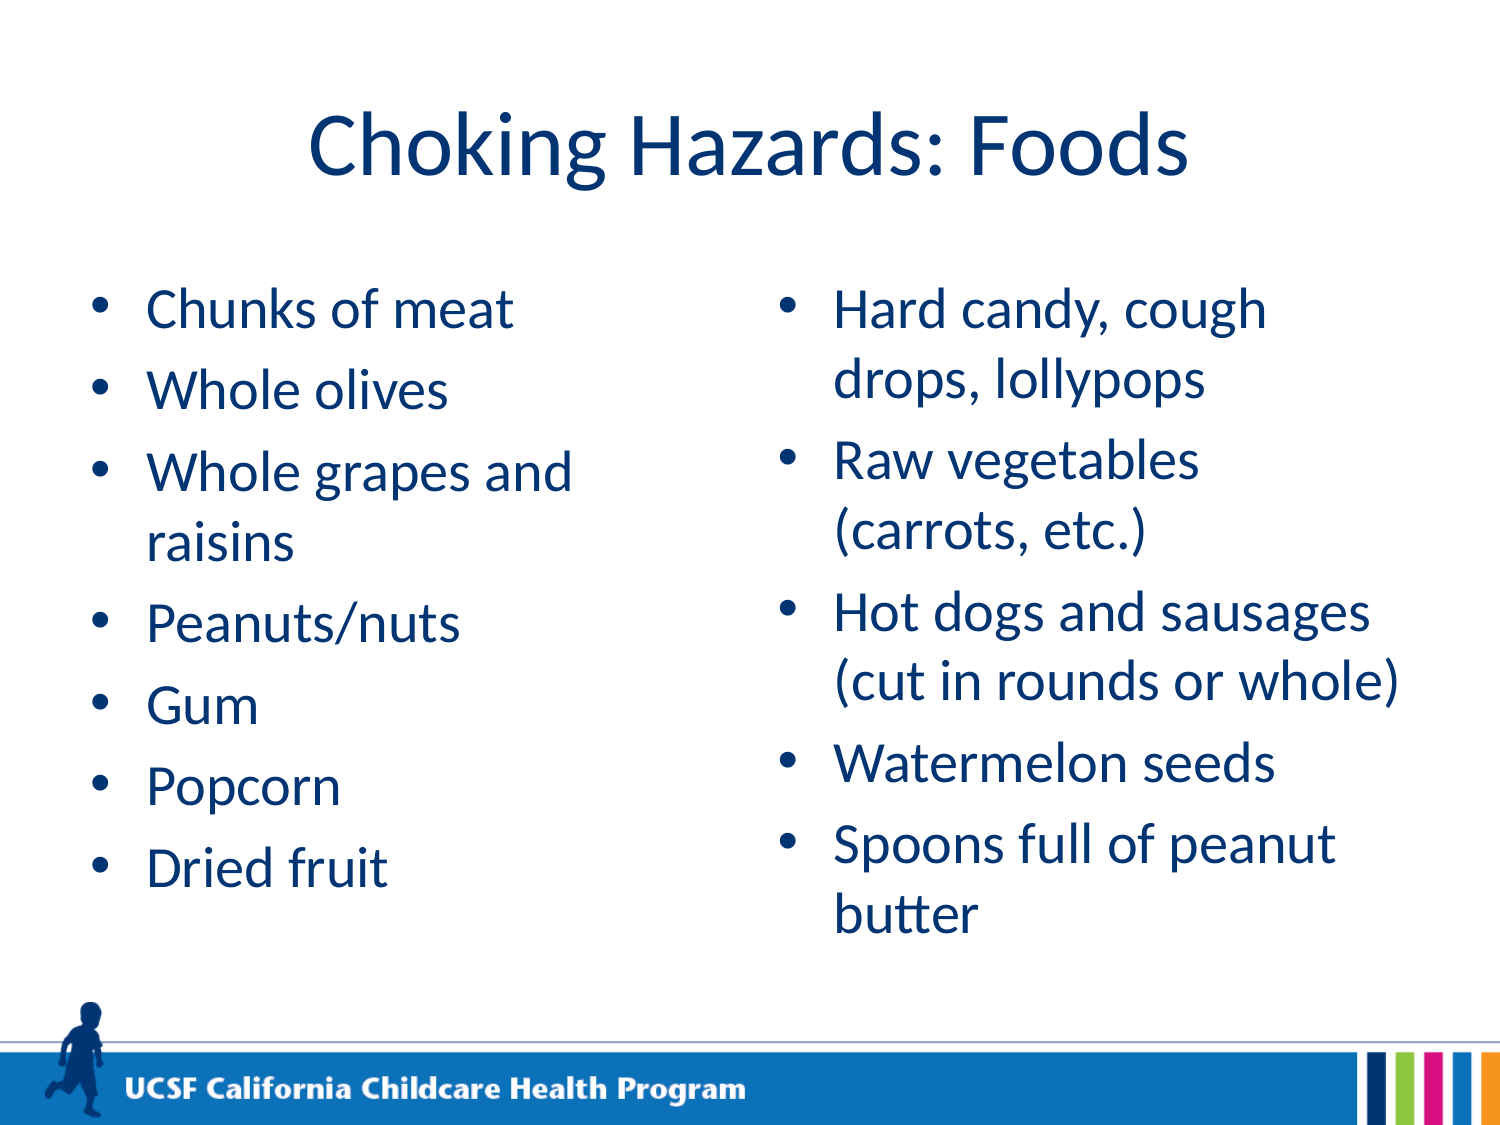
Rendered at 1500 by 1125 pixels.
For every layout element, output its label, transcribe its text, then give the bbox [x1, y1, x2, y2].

list Hard candy, cough drops, lollypops Raw vegetables (carrots, etc.) Hot dogs and sausages (cut in rounds or whole) Watermelon seeds Spoons full of peanut butter [762, 262, 1425, 1005]
picture [0, 1002, 1500, 1125]
title Choking Hazards: Foods [75, 45, 1425, 233]
list Chunks of meat Whole olives Whole grapes and raisins Peanuts/nuts Gum Popcorn Dried fruit [75, 262, 738, 1005]
